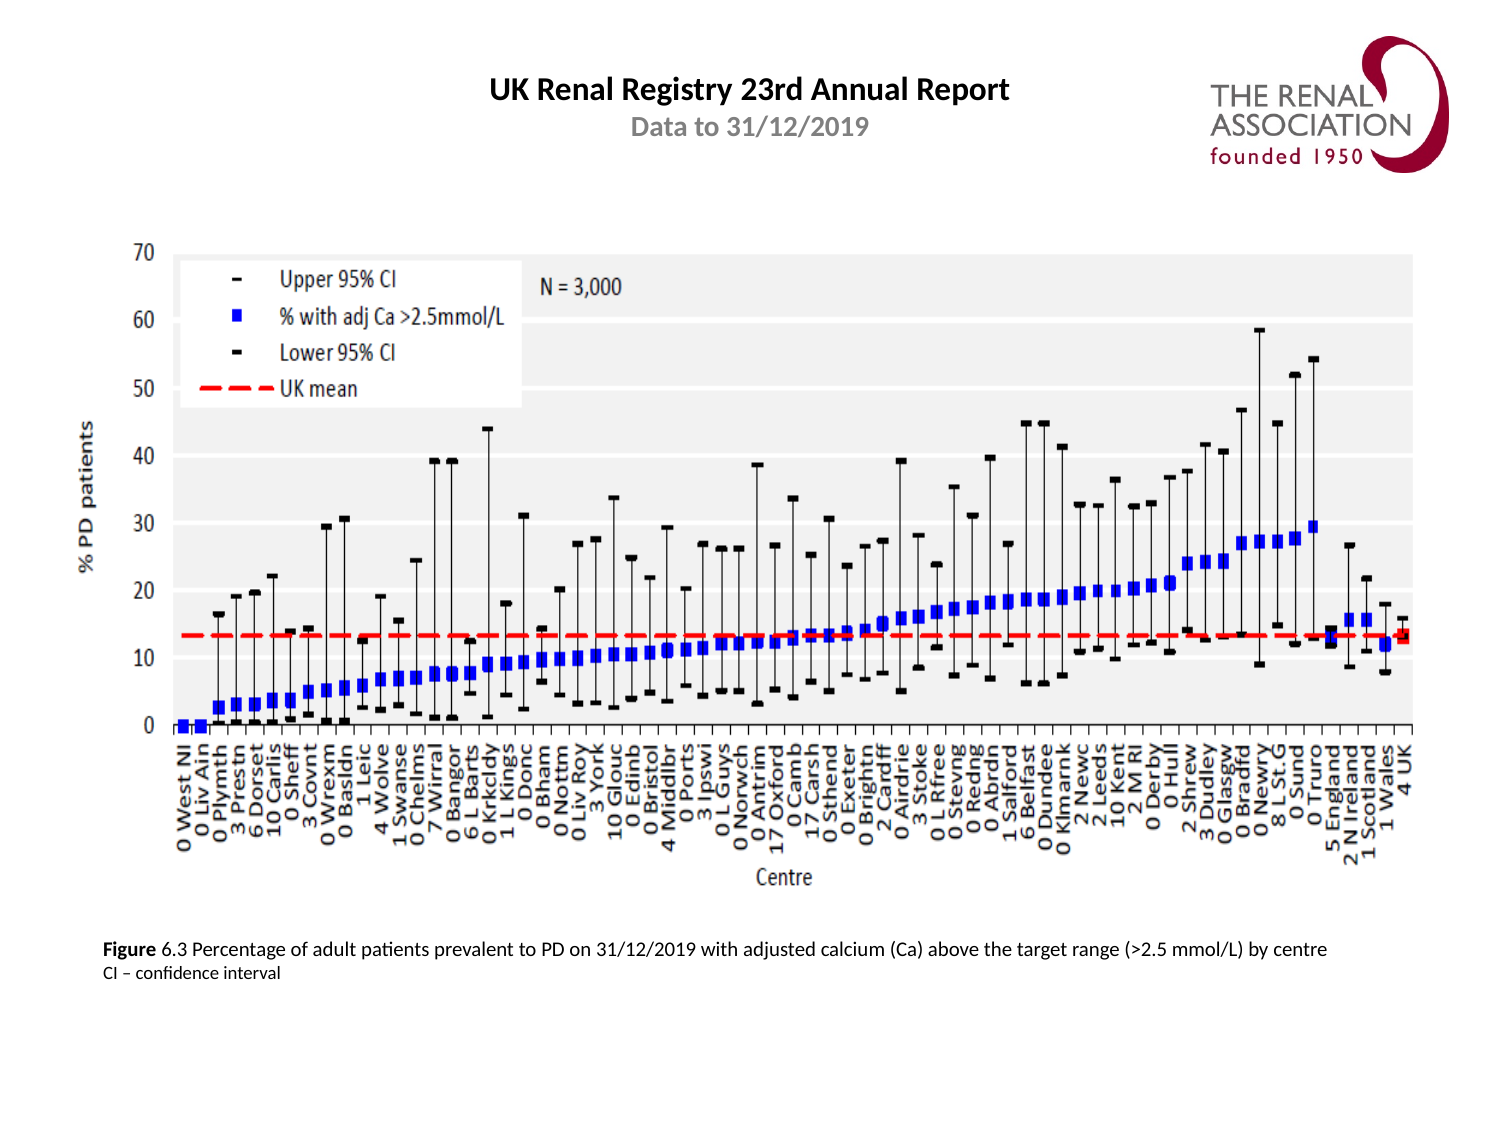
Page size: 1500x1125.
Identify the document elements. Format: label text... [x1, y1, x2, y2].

picture [52, 217, 1436, 908]
text_box UK Renal Registry 23rd Annual Report Data to 31/12/2019 [466, 63, 1034, 147]
text_box Figure 6.3 Percentage of adult patients prevalent to PD on 31/12/2019 with adjusted calcium (Ca) above the target range (>2.5 mmol/L) by centre CI – confidence interval [88, 928, 1449, 991]
picture [1210, 36, 1449, 173]
